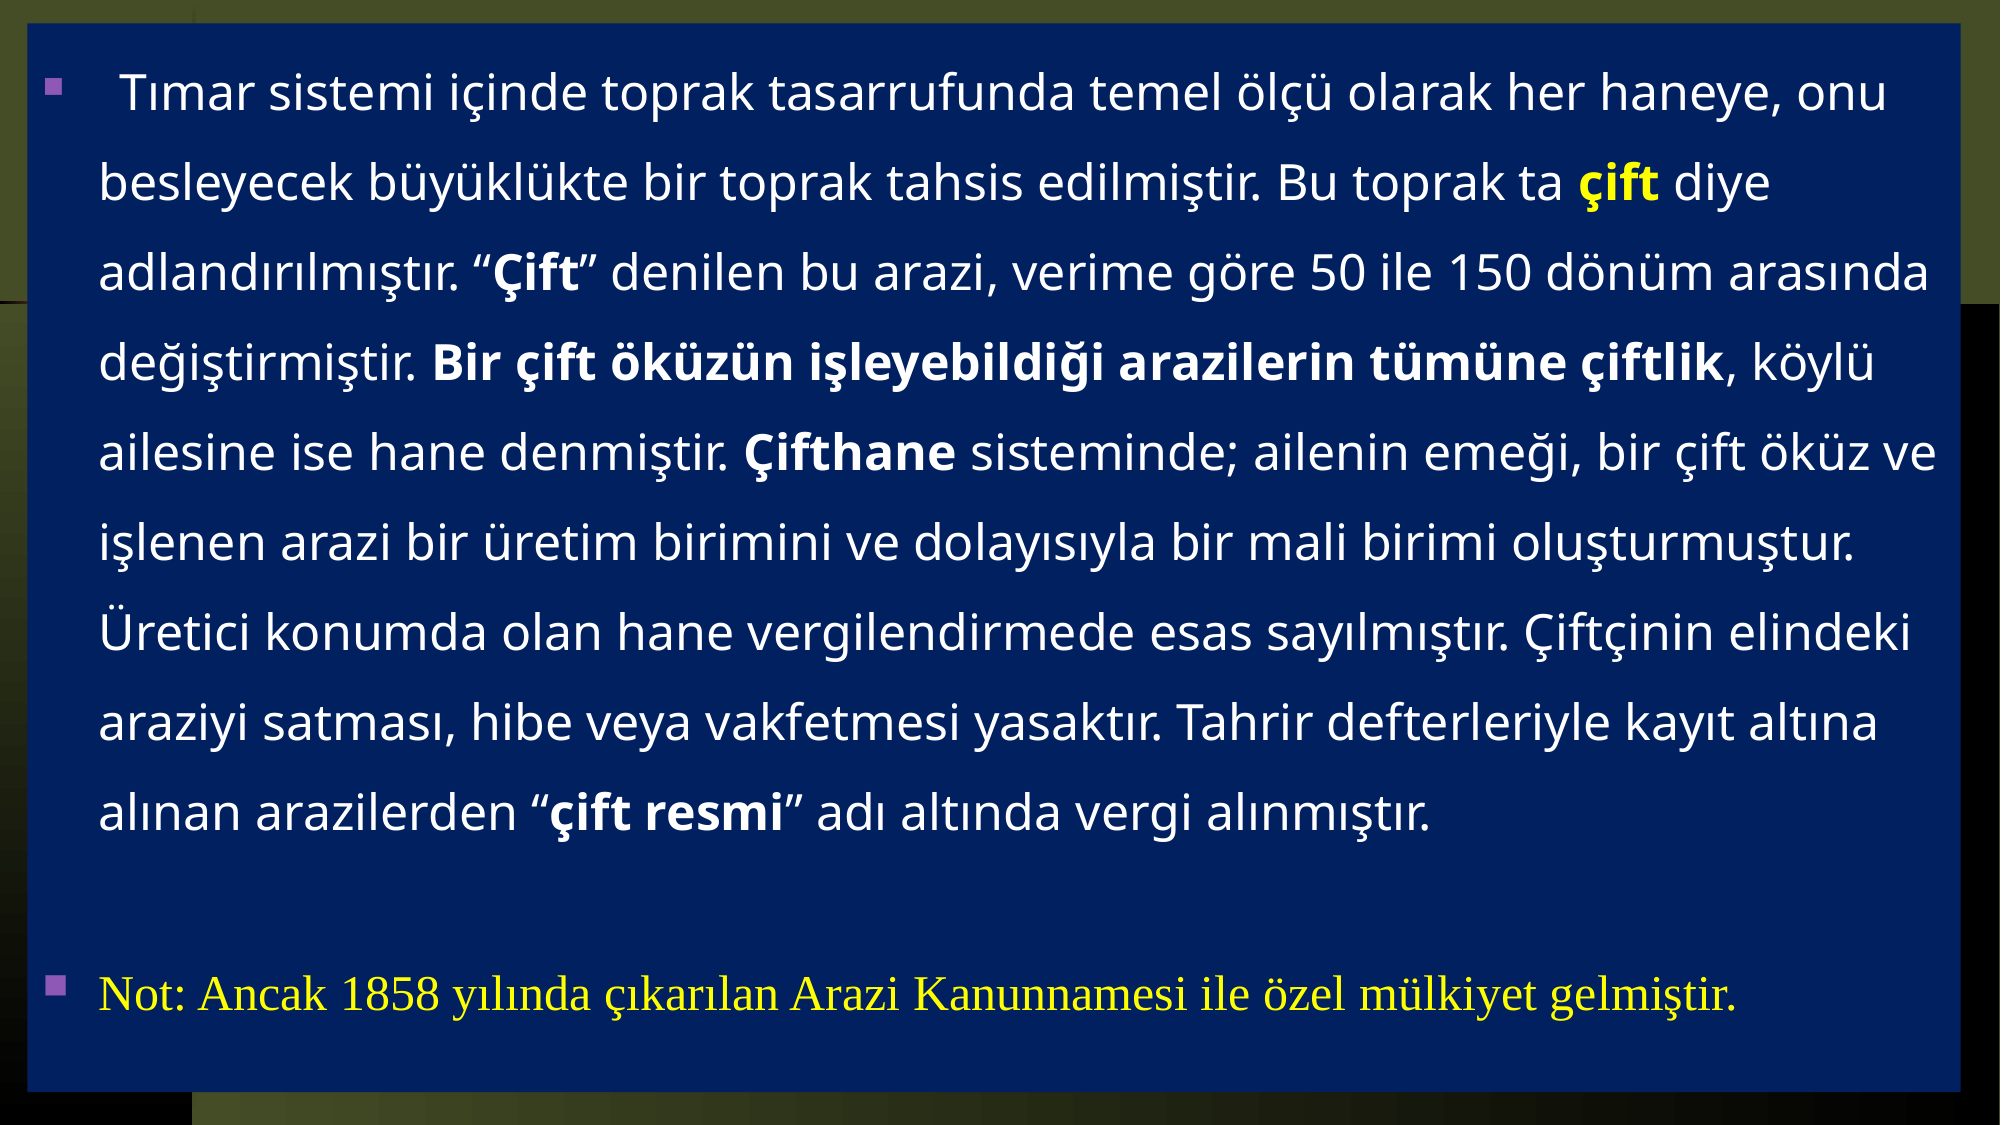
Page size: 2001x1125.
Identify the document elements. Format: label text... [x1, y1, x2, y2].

list Tımar sistemi içinde toprak tasarrufunda temel ölçü olarak her haneye, onu besleyecek büyüklükte bir toprak tahsis edilmiştir. Bu toprak ta çift diye adlandırılmıştır. “Çift” denilen bu arazi, verime göre 50 ile 150 dönüm arasında değiştirmiştir. Bir çift öküzün işleyebildiği arazilerin tümüne çiftlik, köylü ailesine ise hane denmiştir. Çifthane sisteminde; ailenin emeği, bir çift öküz ve işlenen arazi bir üretim birimini ve dolayısıyla bir mali birimi oluşturmuştur. Üretici konumda olan hane vergilendirmede esas sayılmıştır. Çiftçinin elindeki araziyi satması, hibe veya vakfetmesi yasaktır. Tahrir defterleriyle kayıt altına alınan arazilerden “çift resmi” adı altında vergi alınmıştır. Not: Ancak 1858 yılında çıkarılan Arazi Kanunnamesi ile özel mülkiyet gelmiştir. [27, 23, 1961, 1093]
